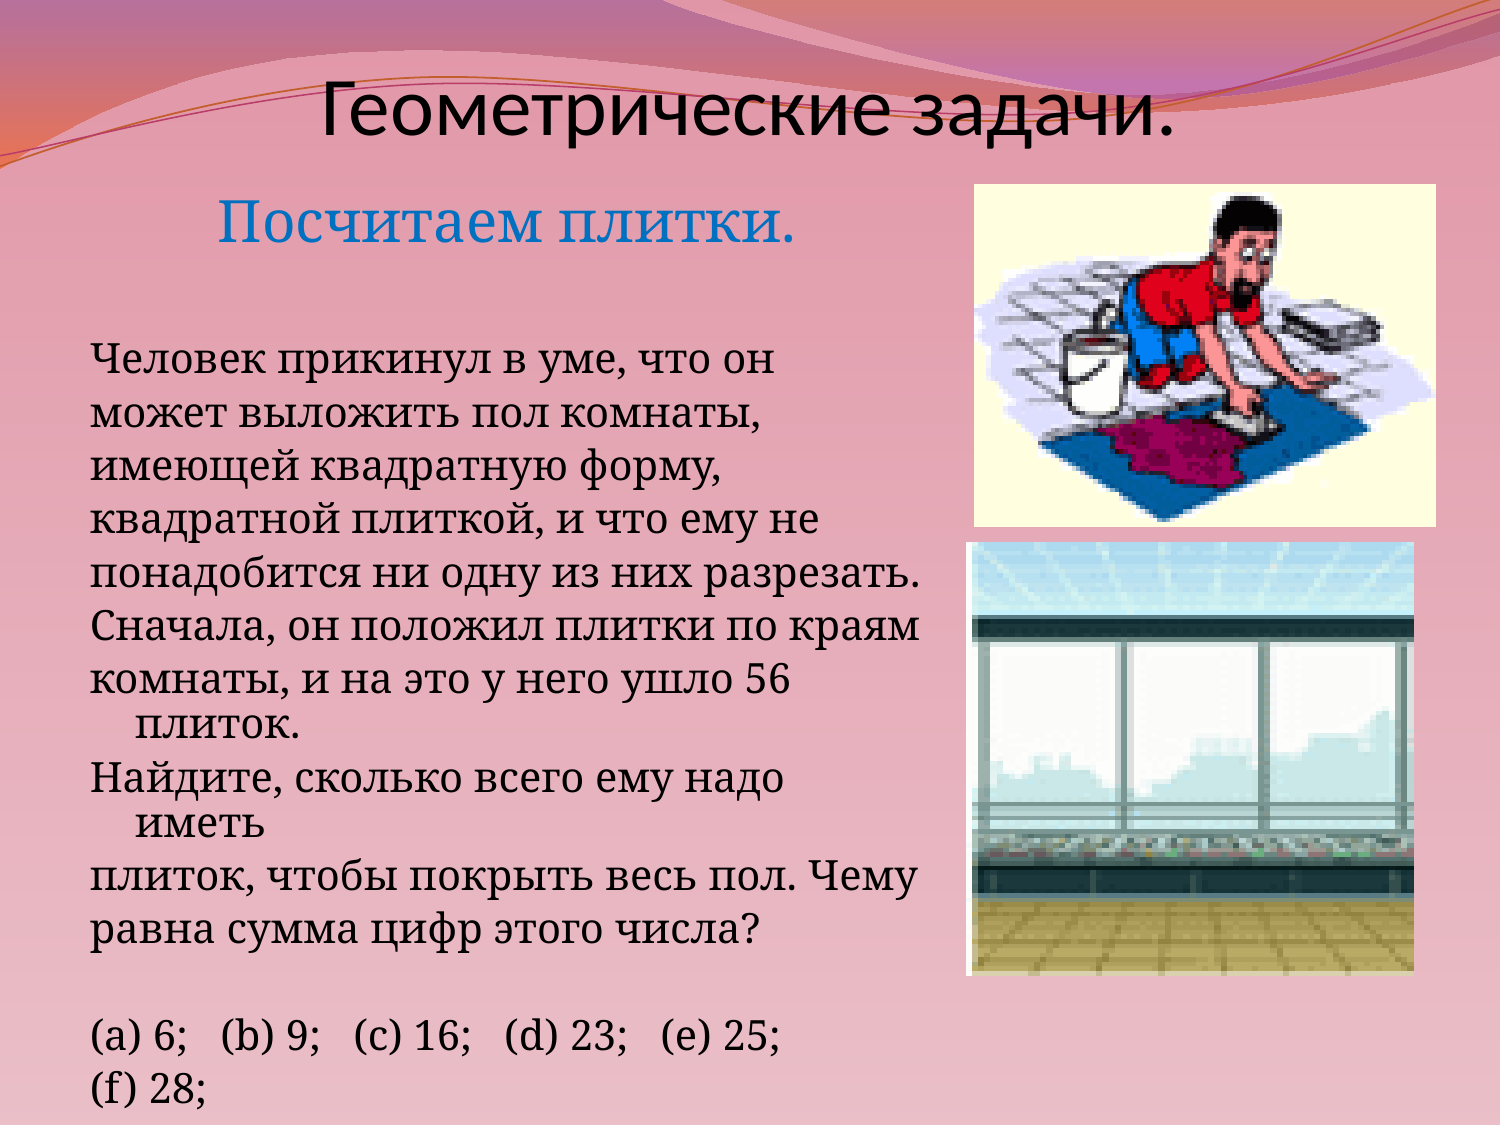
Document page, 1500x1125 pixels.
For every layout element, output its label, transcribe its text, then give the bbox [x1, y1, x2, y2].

text_box Посчитаем плитки. Человек прикинул в уме, что он может выложить пол комнаты, имеющей квадратную форму, квадратной плиткой, и что ему не понадобится ни одну из них разрезать. Сначала, он положил плитки по краям комнаты, и на это у него ушло 56 плиток. Найдите, сколько всего ему надо иметь плиток, чтобы покрыть весь пол. Чему равна сумма цифр этого числа? (a) 6; (b) 9; (c) 16; (d) 23; (e) 25; (f) 28; [75, 184, 939, 1094]
picture [966, 542, 1414, 976]
text_box Геометрические задачи. [74, 45, 1425, 138]
picture [974, 184, 1436, 527]
